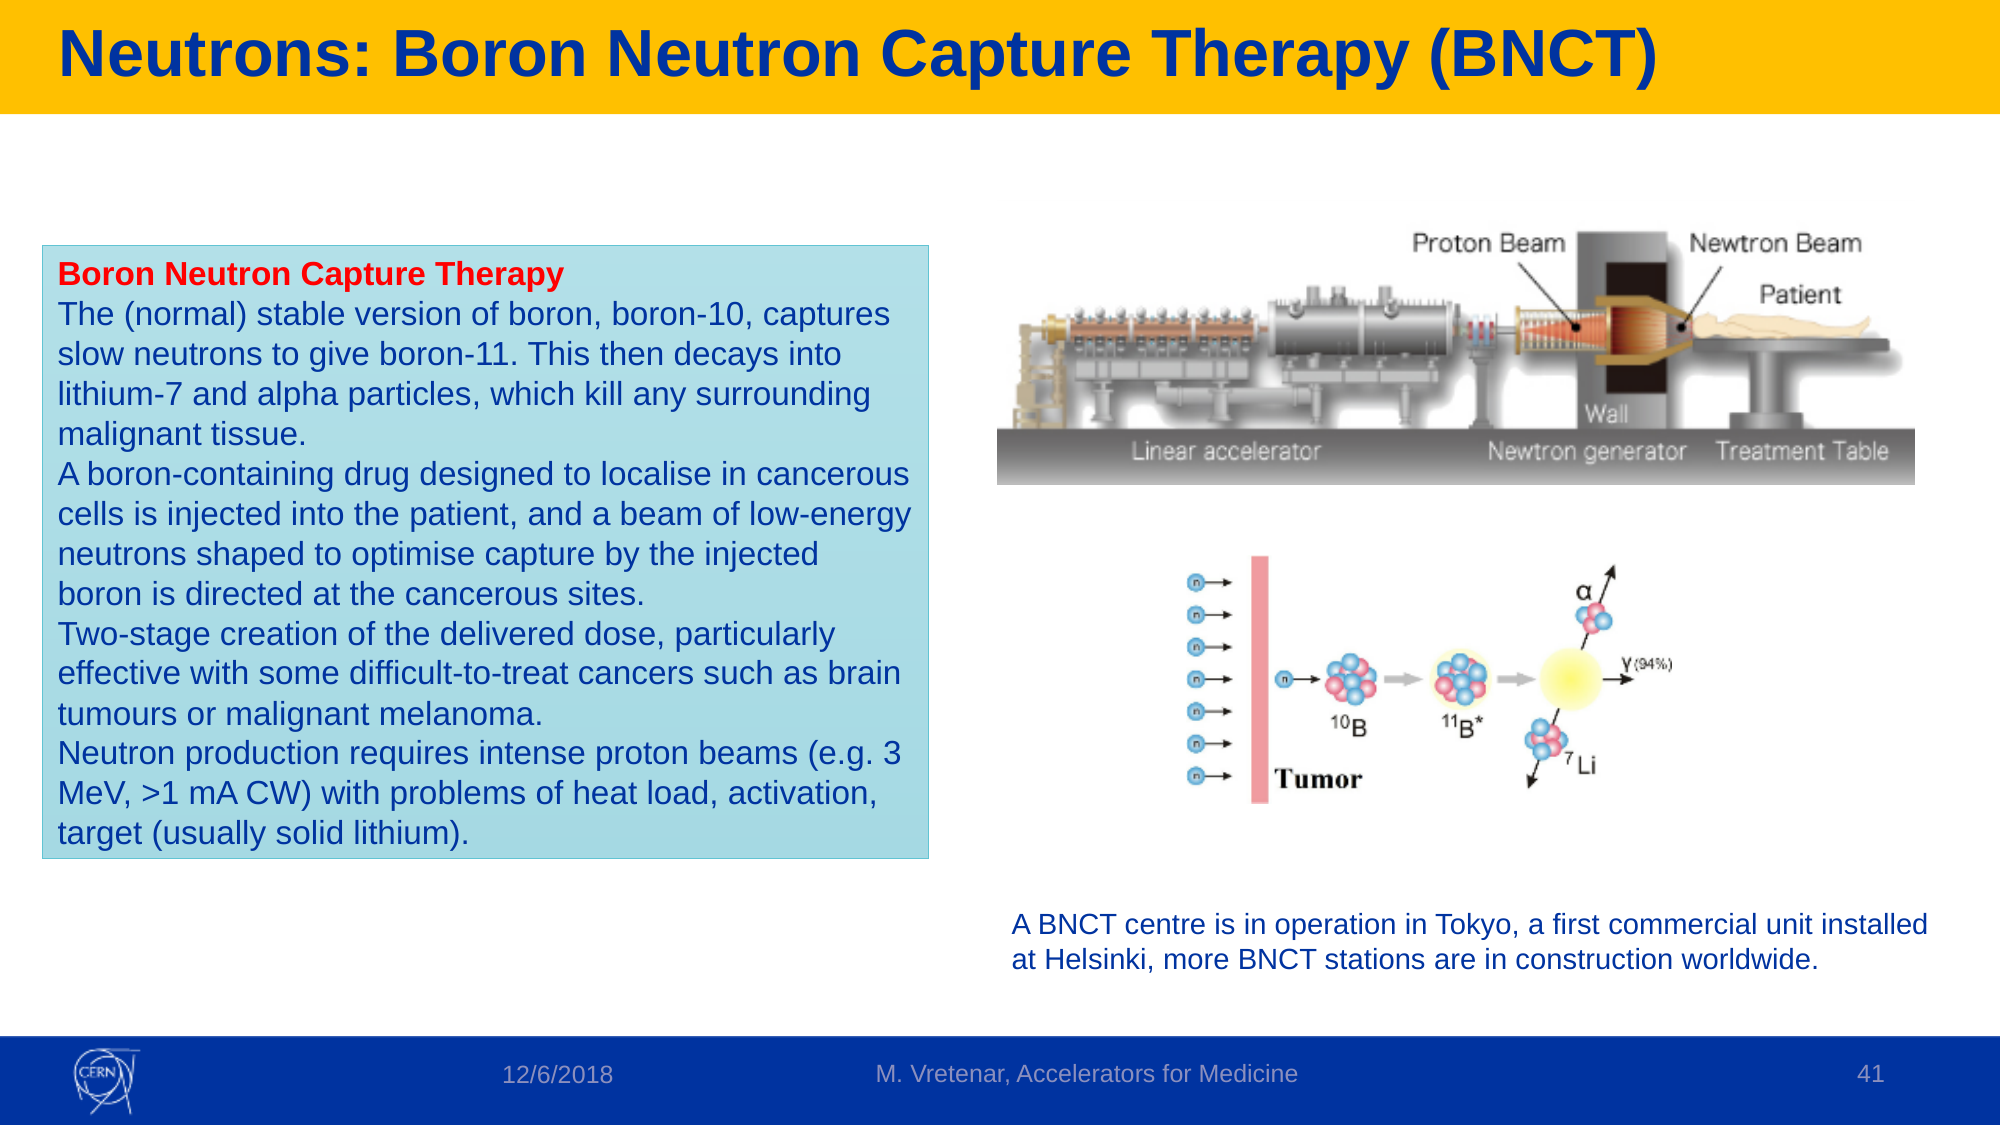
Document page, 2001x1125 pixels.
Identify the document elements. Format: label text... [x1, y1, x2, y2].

picture [0, 1036, 2000, 1125]
title Neutrons: Boron Neutron Capture Therapy (BNCT) [0, 0, 2000, 115]
picture [996, 199, 1915, 485]
text_box A BNCT centre is in operation in Tokyo, a first commercial unit installed at Helsinki, more BNCT stations are in construction worldwide. [996, 898, 1961, 983]
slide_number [487, 1043, 838, 1104]
text_box Boron Neutron Capture Therapy The (normal) stable version of boron, boron-10, captures slow neutrons to give boron-11. This then decays into lithium-7 and alpha particles, which kill any surrounding malignant tissue. A boron-containing drug designed to localise in cancerous cells is injected into the patient, and a beam of low-energy neutrons shaped to optimise capture by the injected boron is directed at the cancerous sites. Two-stage creation of the delivered dose, particularly effective with some difficult-to-treat cancers such as brain tumours or malignant melanoma. Neutron production requires intense proton beams (e.g. 3 MeV, >1 mA CW) with problems of heat load, activation, target (usually solid lithium). [42, 245, 929, 859]
footer M. Vretenar, Accelerators for Medicine [850, 1042, 1326, 1103]
slide_number 41 [1790, 1042, 1900, 1103]
picture [1186, 555, 1672, 804]
